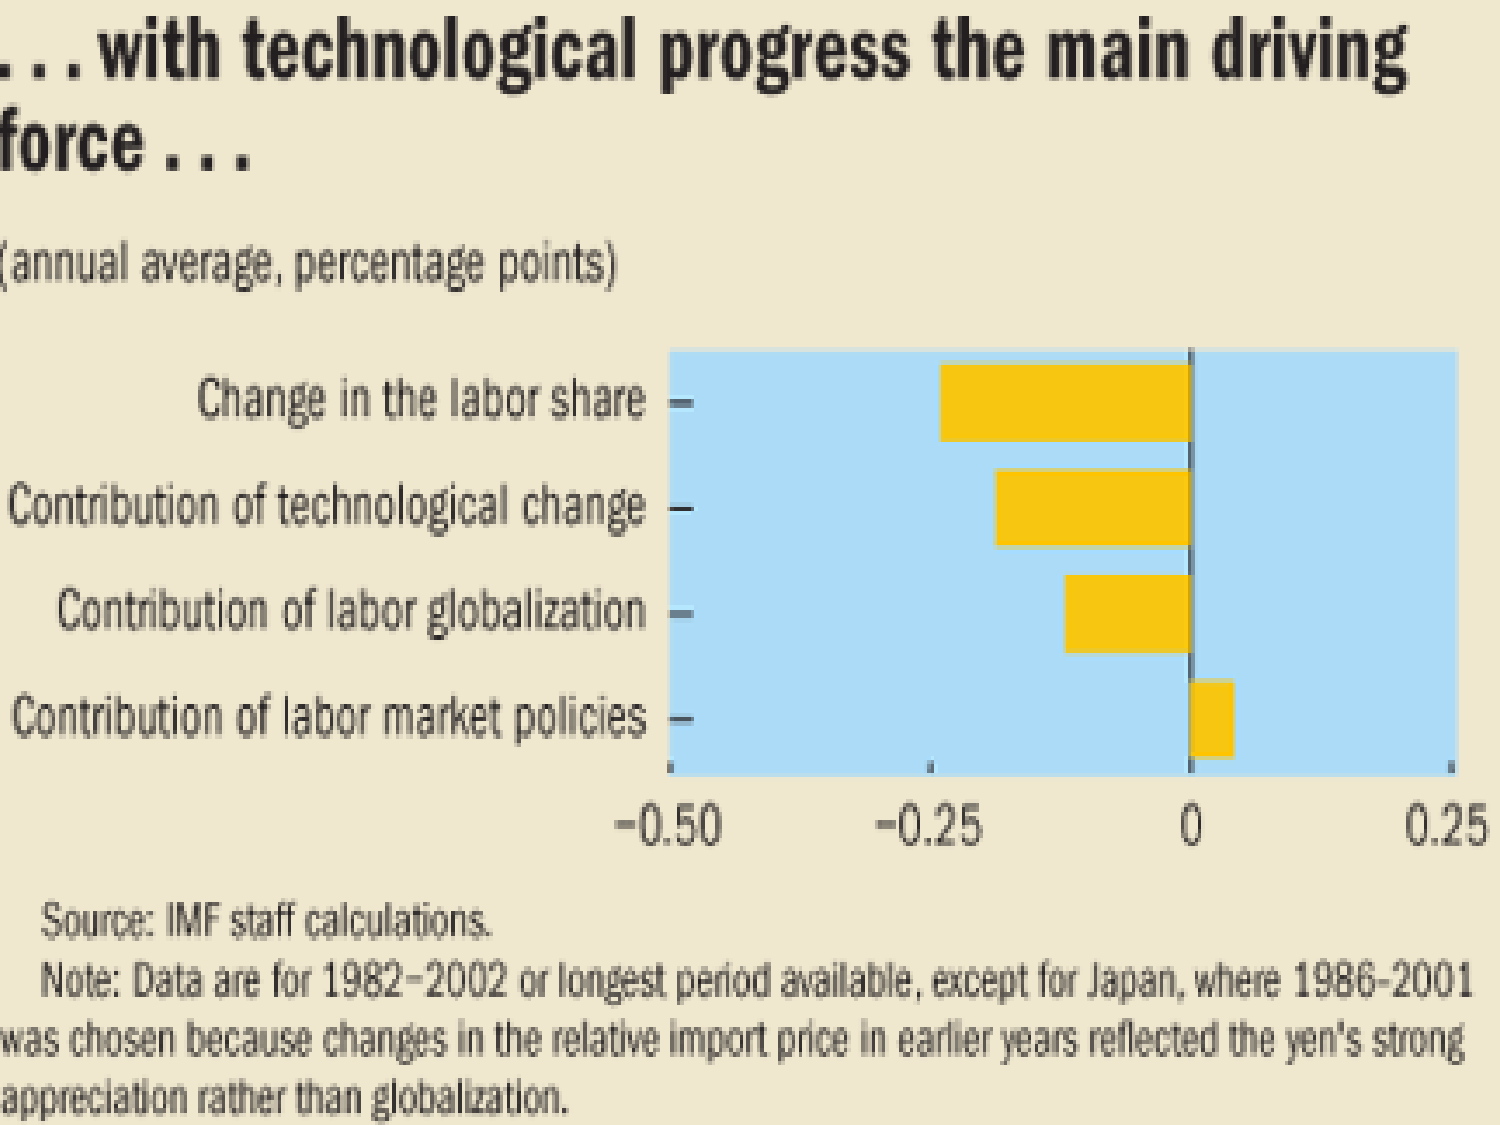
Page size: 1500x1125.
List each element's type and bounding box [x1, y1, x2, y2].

list [0, 0, 1500, 1125]
